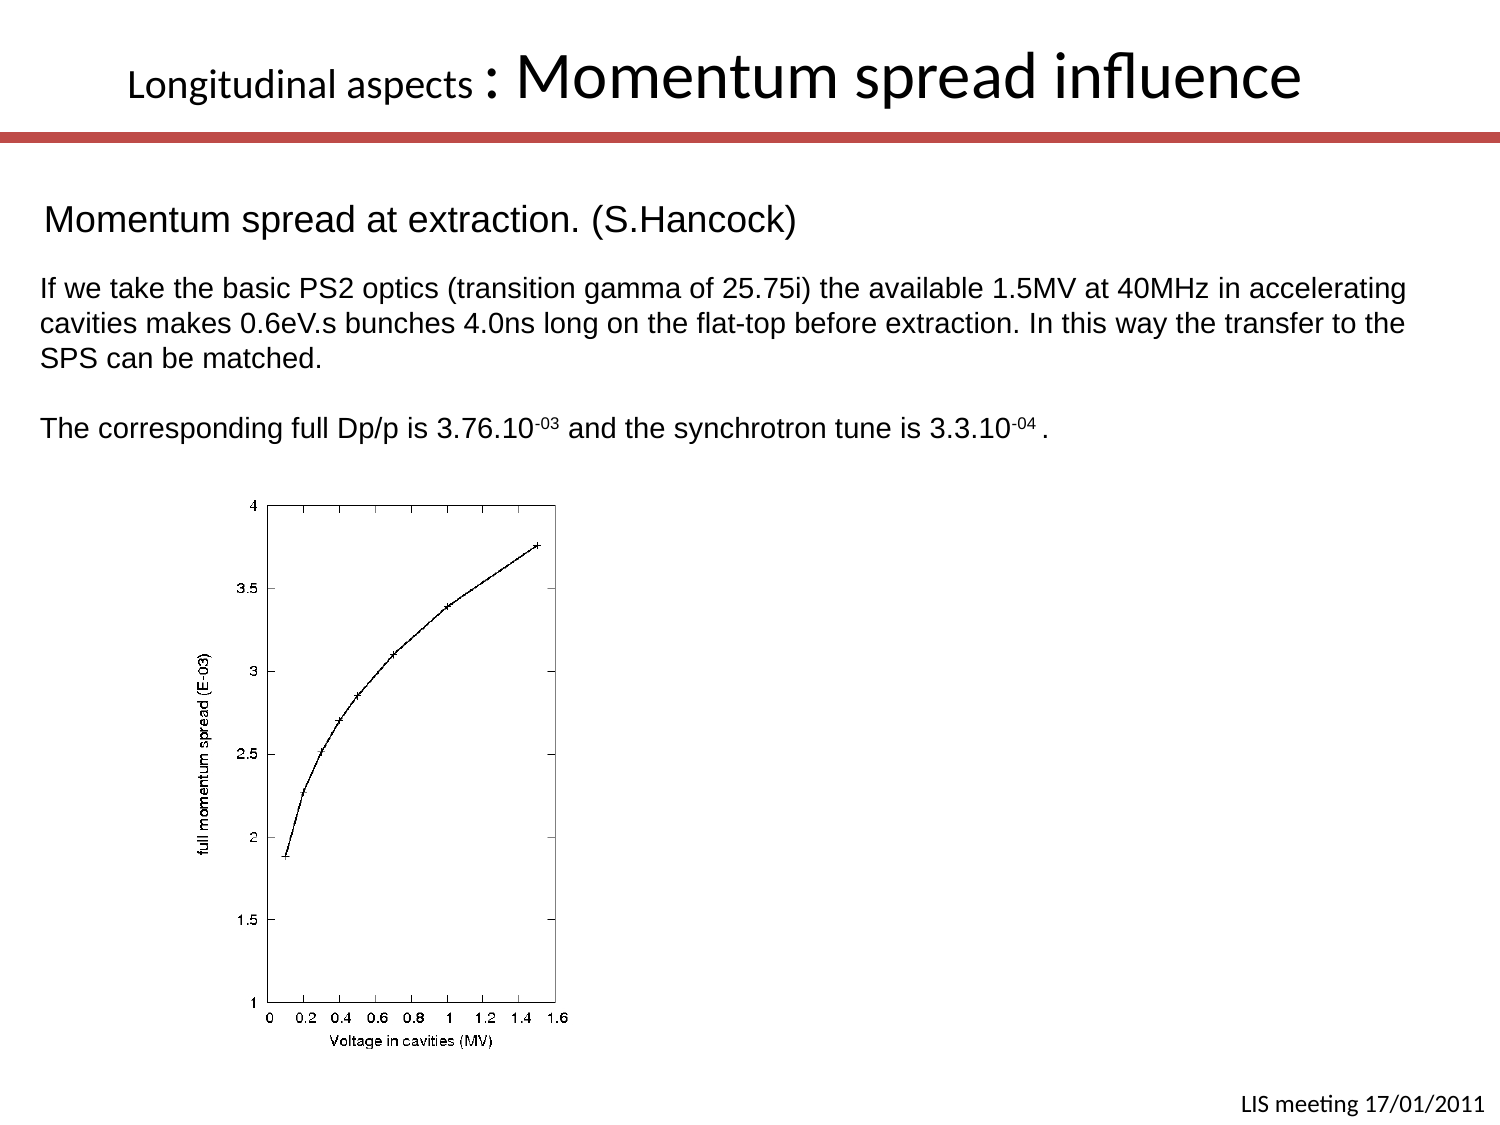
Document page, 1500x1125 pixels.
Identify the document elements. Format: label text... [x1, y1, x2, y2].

picture [187, 487, 580, 1049]
text_box LIS meeting 17/01/2011 [1226, 1079, 1500, 1125]
text_box Momentum spread at extraction. (S.Hancock) [29, 187, 813, 248]
text_box If we take the basic PS2 optics (transition gamma of 25.75i) the available 1.5MV at 40MHz in accelerating cavities makes 0.6eV.s bunches 4.0ns long on the flat-top before extraction. In this way the transfer to the SPS can be matched. The corresponding full Dp/p is 3.76.10-03 and the synchrotron tune is 3.3.10-04 . [24, 262, 1458, 452]
text_box Longitudinal aspects : Momentum spread influence [112, 24, 1319, 120]
